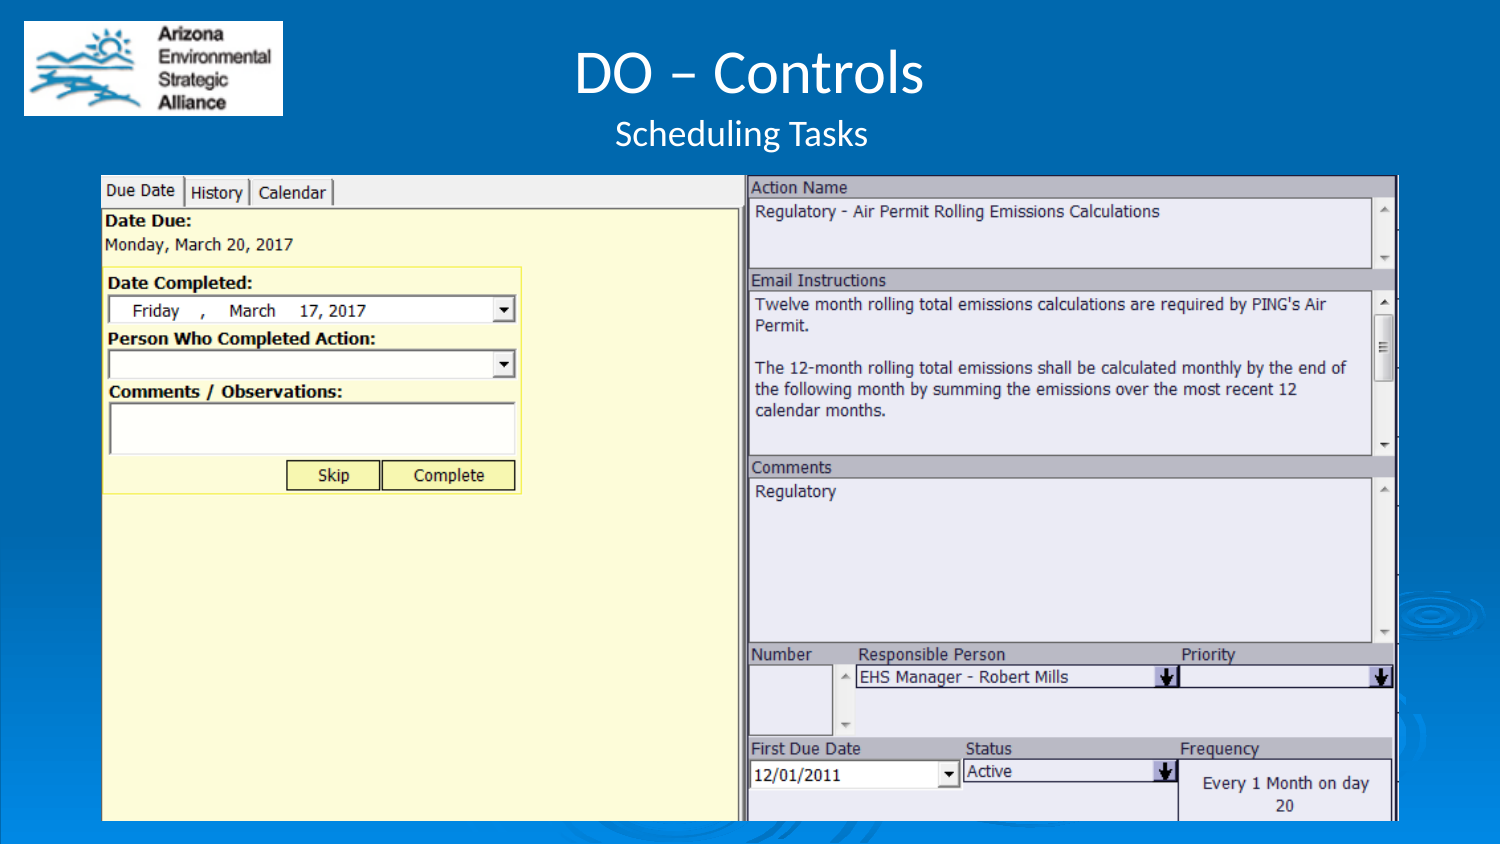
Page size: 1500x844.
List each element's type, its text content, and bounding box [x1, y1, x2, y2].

picture [24, 21, 283, 116]
picture [100, 175, 1400, 821]
text_box DO – Controls [74, 23, 1425, 161]
text_box Scheduling Tasks [600, 101, 900, 162]
